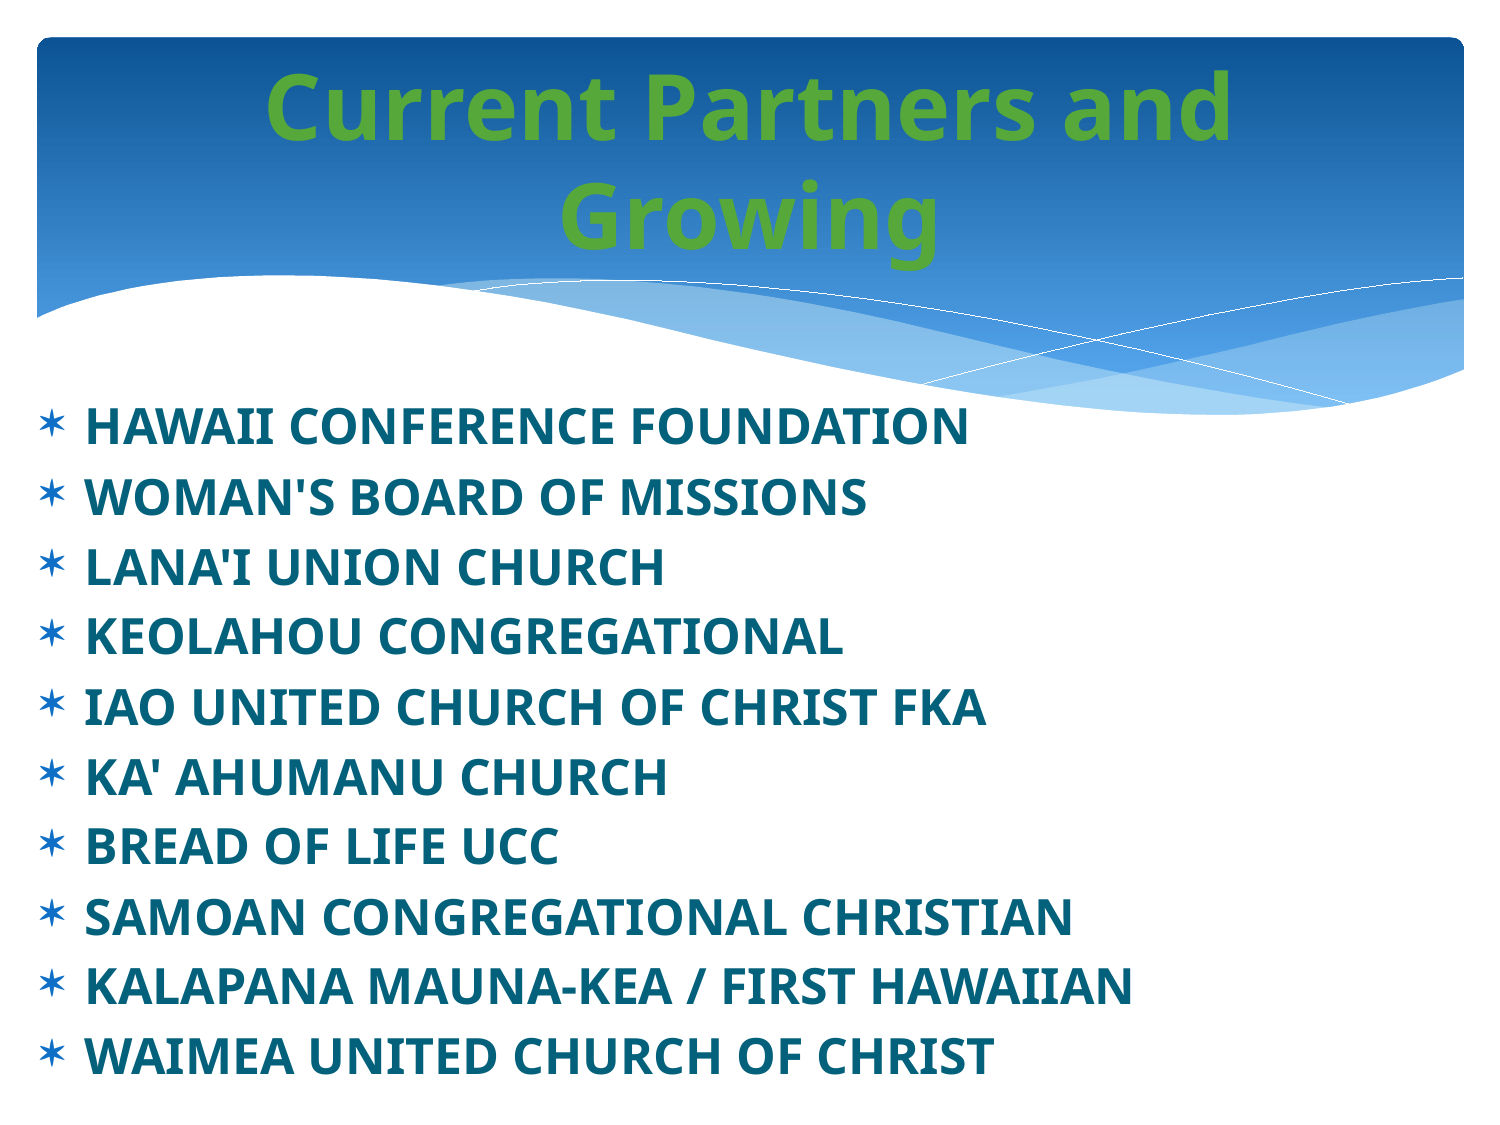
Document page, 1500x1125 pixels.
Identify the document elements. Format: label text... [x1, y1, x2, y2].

list HAWAII CONFERENCE FOUNDATION WOMAN'S BOARD OF MISSIONS LANA'I UNION CHURCH KEOLAHOU CONGREGATIONAL IAO UNITED CHURCH OF CHRIST FKA KA' AHUMANU CHURCH BREAD OF LIFE UCC SAMOAN CONGREGATIONAL CHRISTIAN KALAPANA MAUNA-KEA / FIRST HAWAIIAN WAIMEA UNITED CHURCH OF CHRIST [24, 387, 1475, 1113]
title Current Partners and Growing [75, 55, 1425, 261]
